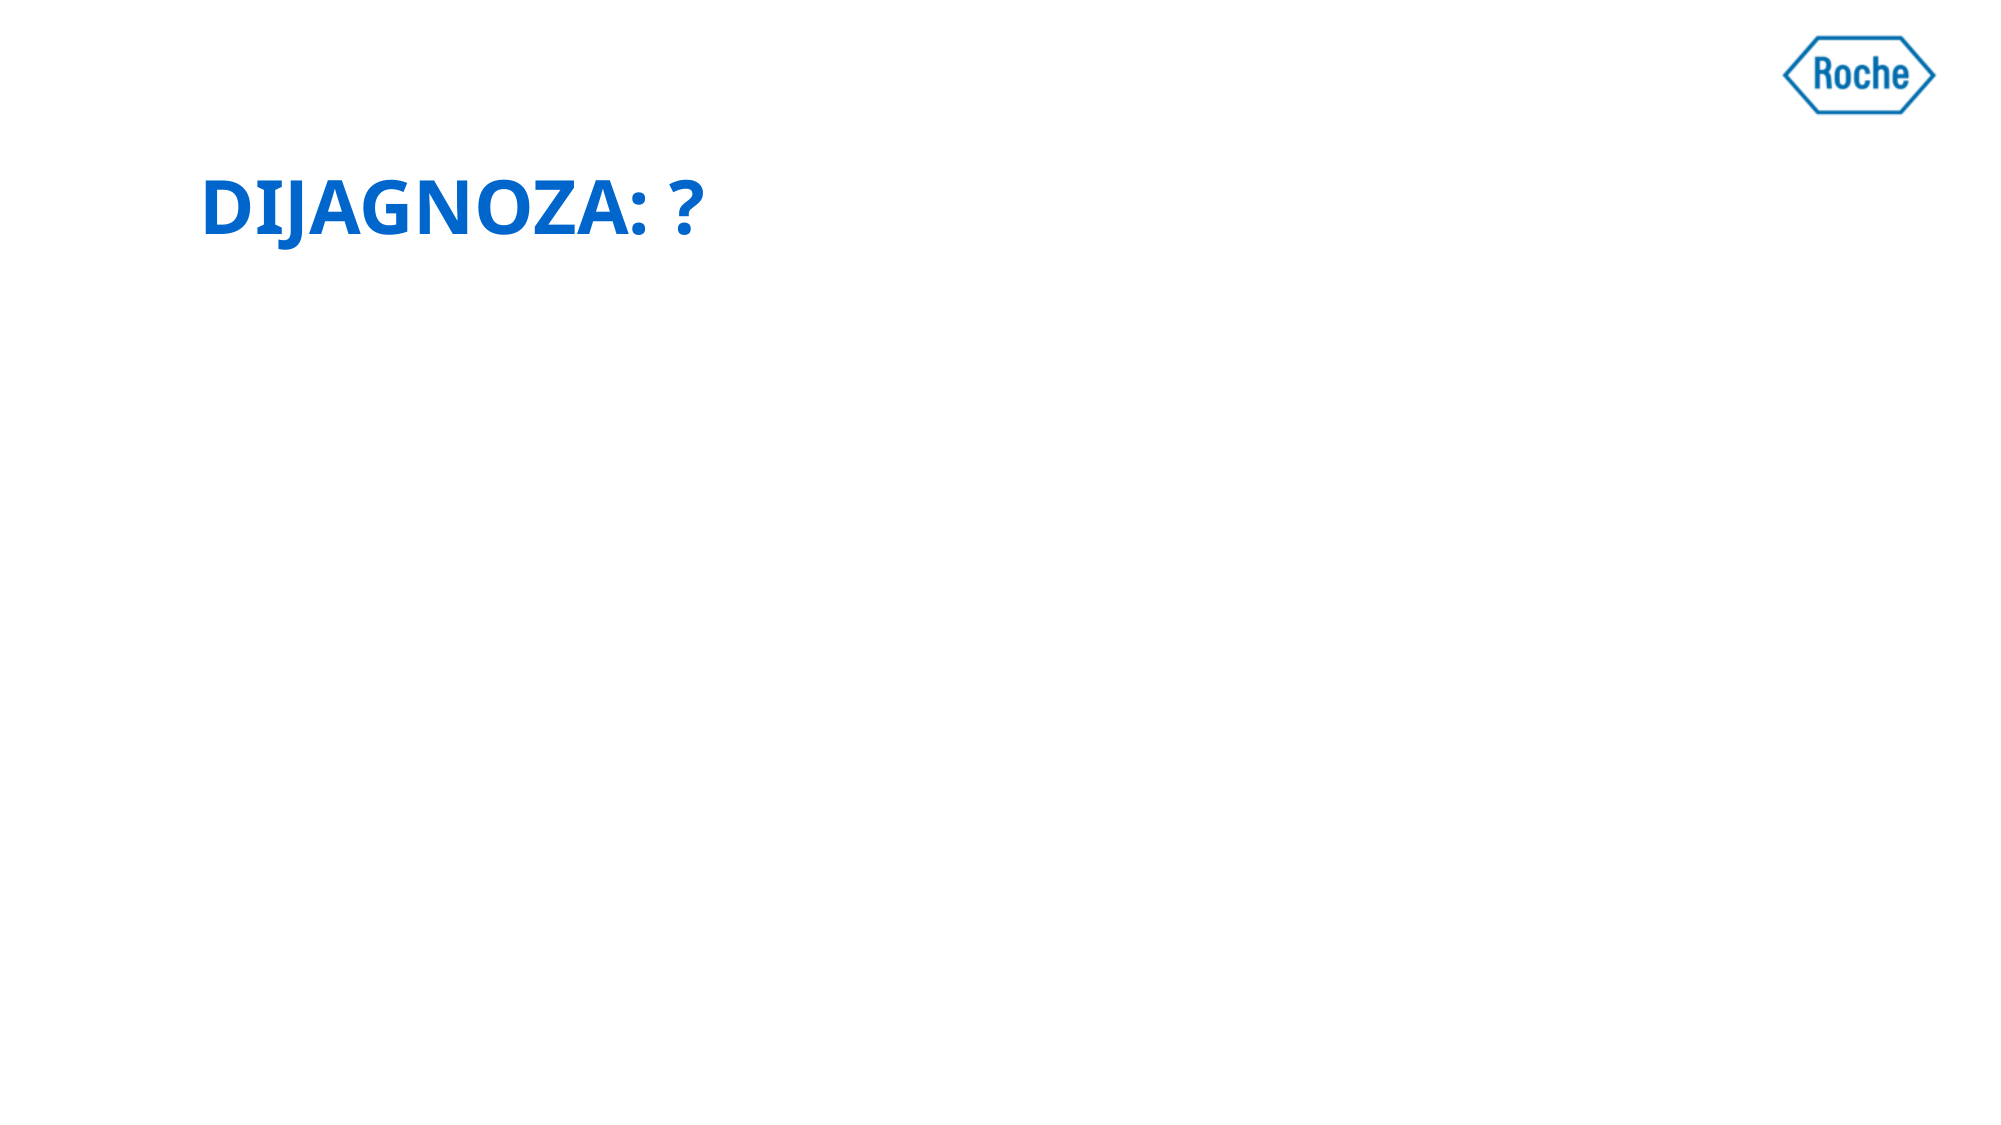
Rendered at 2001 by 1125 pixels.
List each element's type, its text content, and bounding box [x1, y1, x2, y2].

title DIJAGNOZA: ? [40, 30, 866, 260]
picture [1614, 0, 2000, 269]
